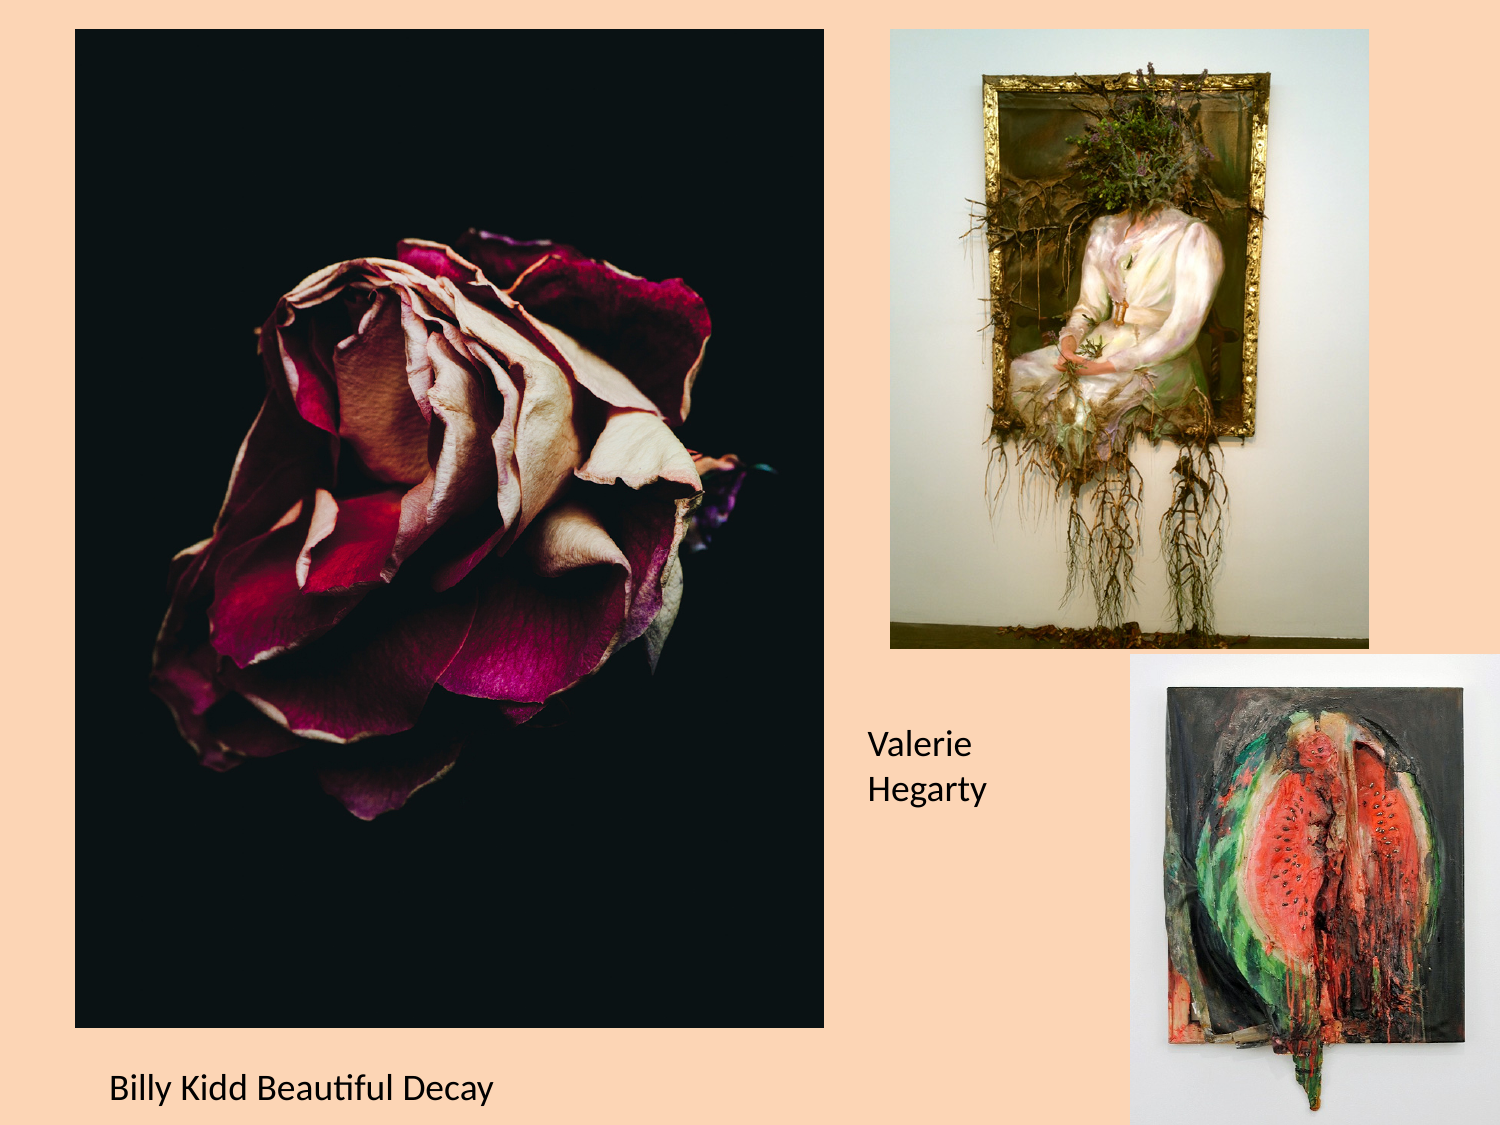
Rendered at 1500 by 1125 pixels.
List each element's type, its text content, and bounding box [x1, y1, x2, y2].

picture [889, 29, 1369, 650]
text_box Billy Kidd Beautiful Decay [94, 1055, 546, 1115]
picture [75, 29, 824, 1028]
picture [1129, 654, 1500, 1125]
text_box Valerie Hegarty [852, 711, 1108, 817]
